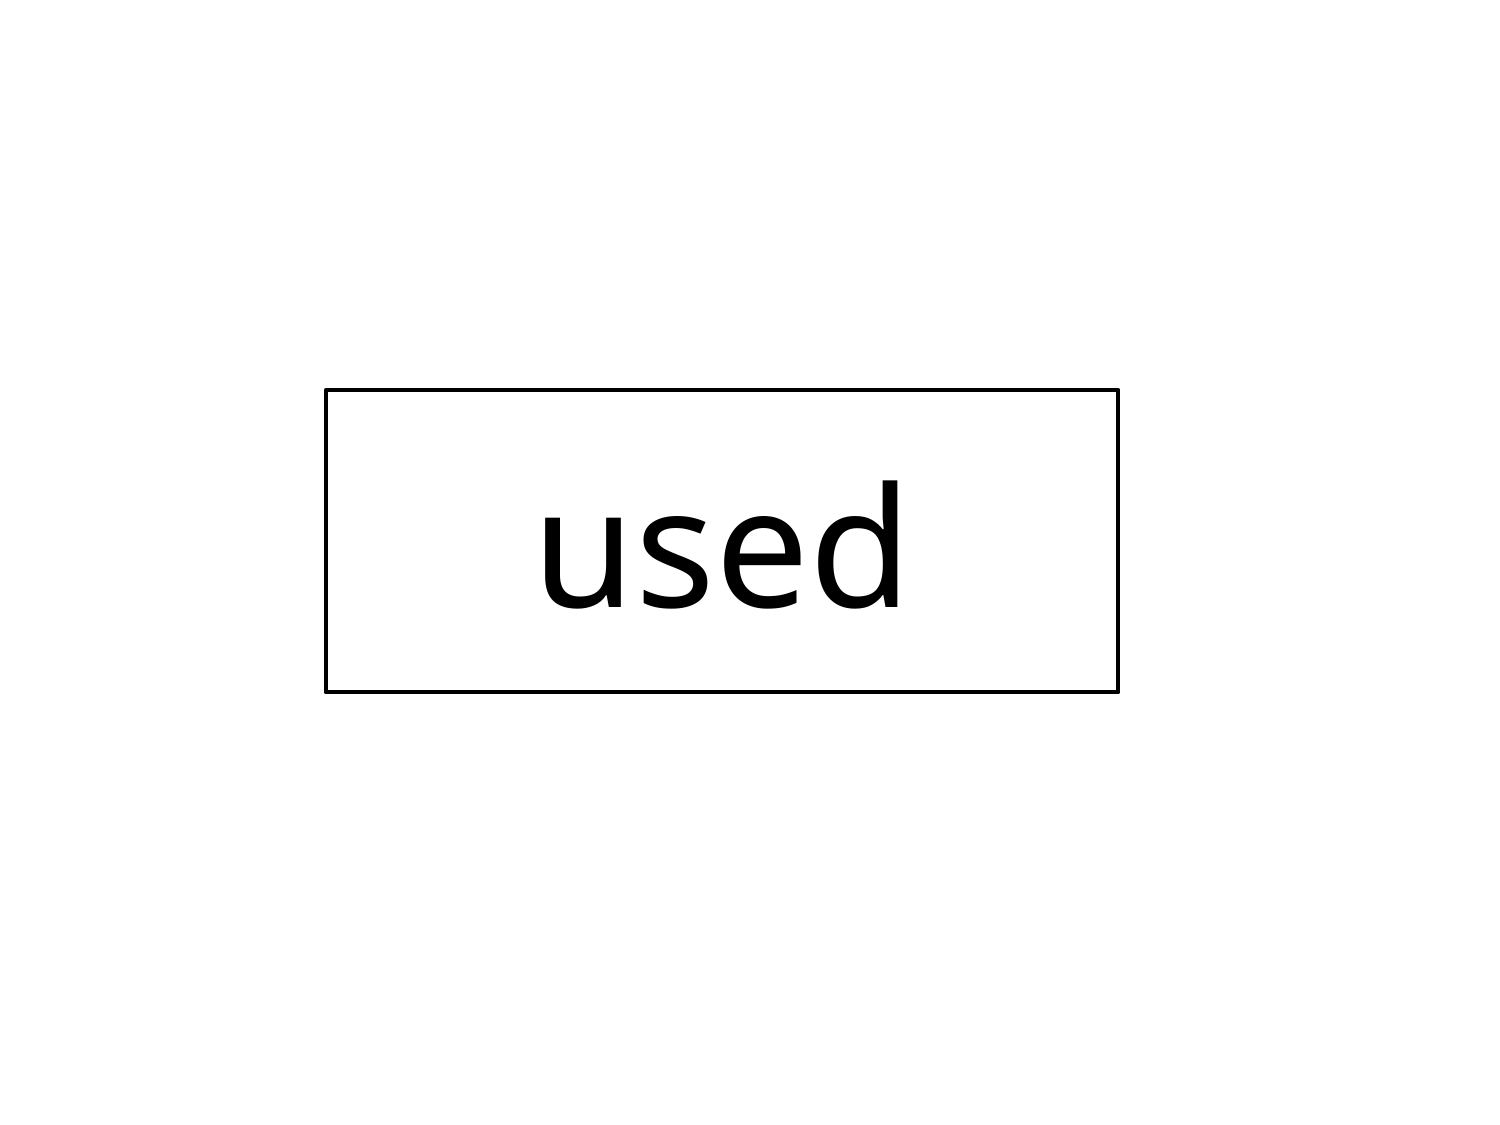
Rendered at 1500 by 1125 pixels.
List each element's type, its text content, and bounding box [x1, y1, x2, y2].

text_box used [324, 388, 1120, 694]
